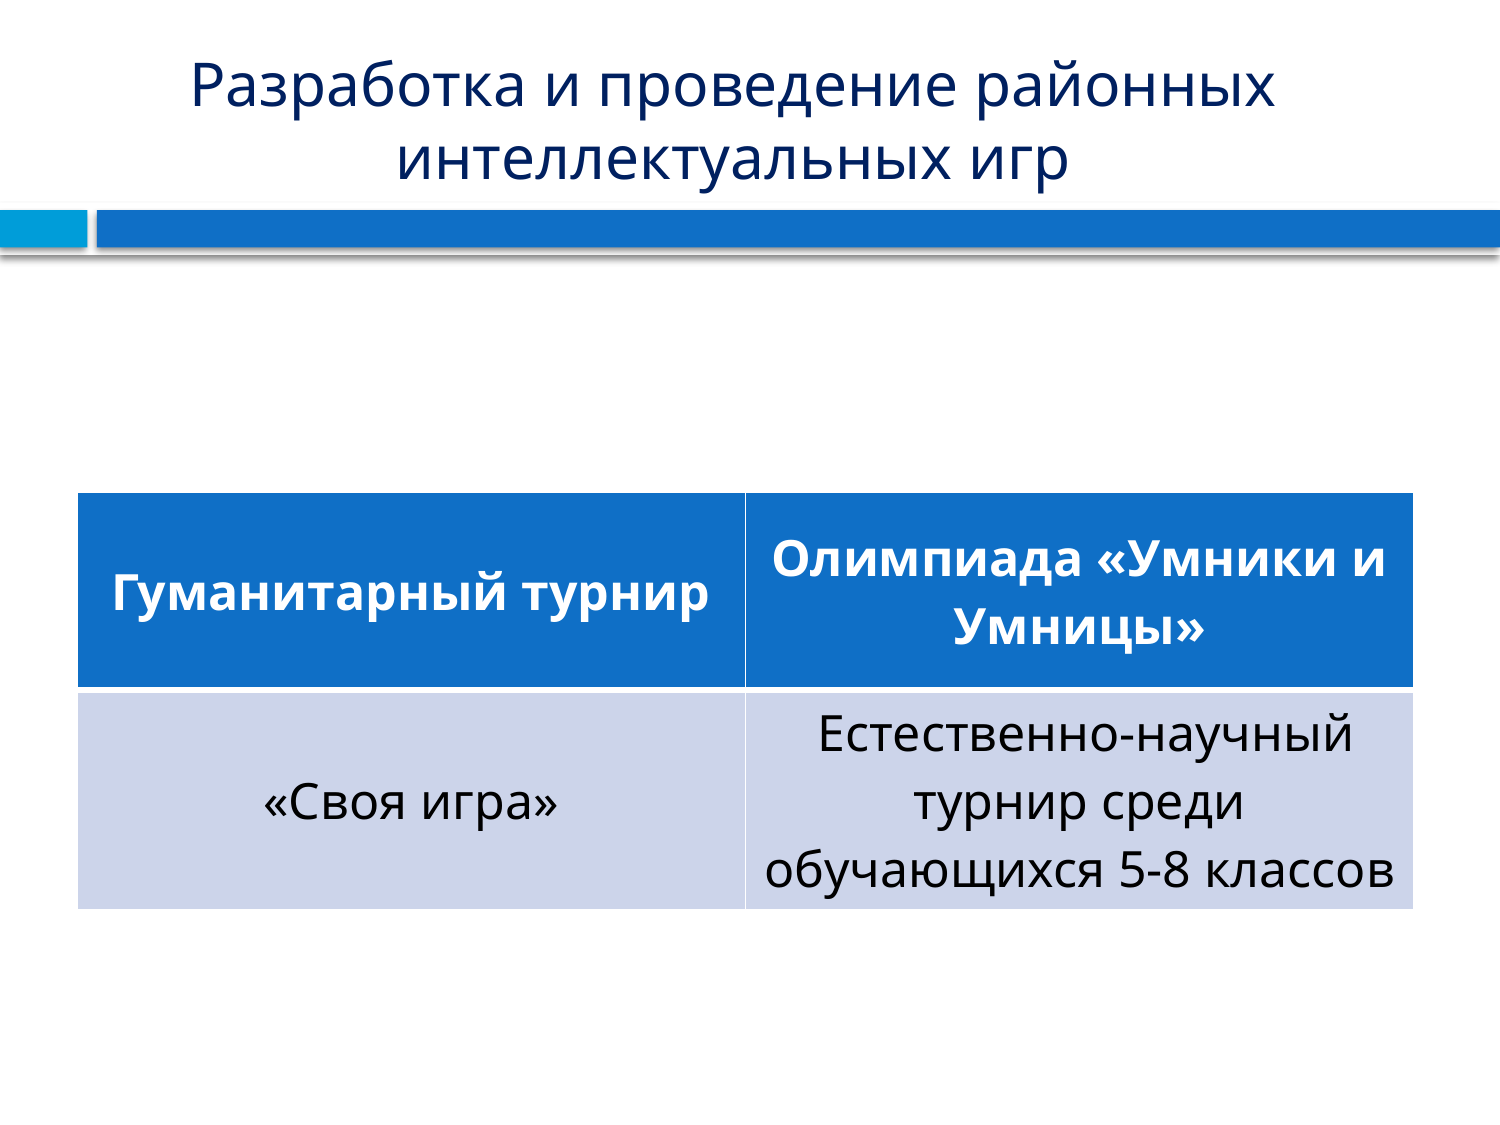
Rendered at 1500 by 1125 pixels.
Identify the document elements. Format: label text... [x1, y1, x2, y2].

table_header Олимпиада «Умники и Умницы» [746, 493, 1413, 687]
table_header Гуманитарный турнир [78, 493, 745, 687]
title Разработка и проведение районных интеллектуальных игр [29, 37, 1438, 200]
table_cell Естественно-научный турнир среди обучающихся 5-8 классов [746, 693, 1413, 909]
table_cell «Своя игра» [78, 693, 745, 909]
